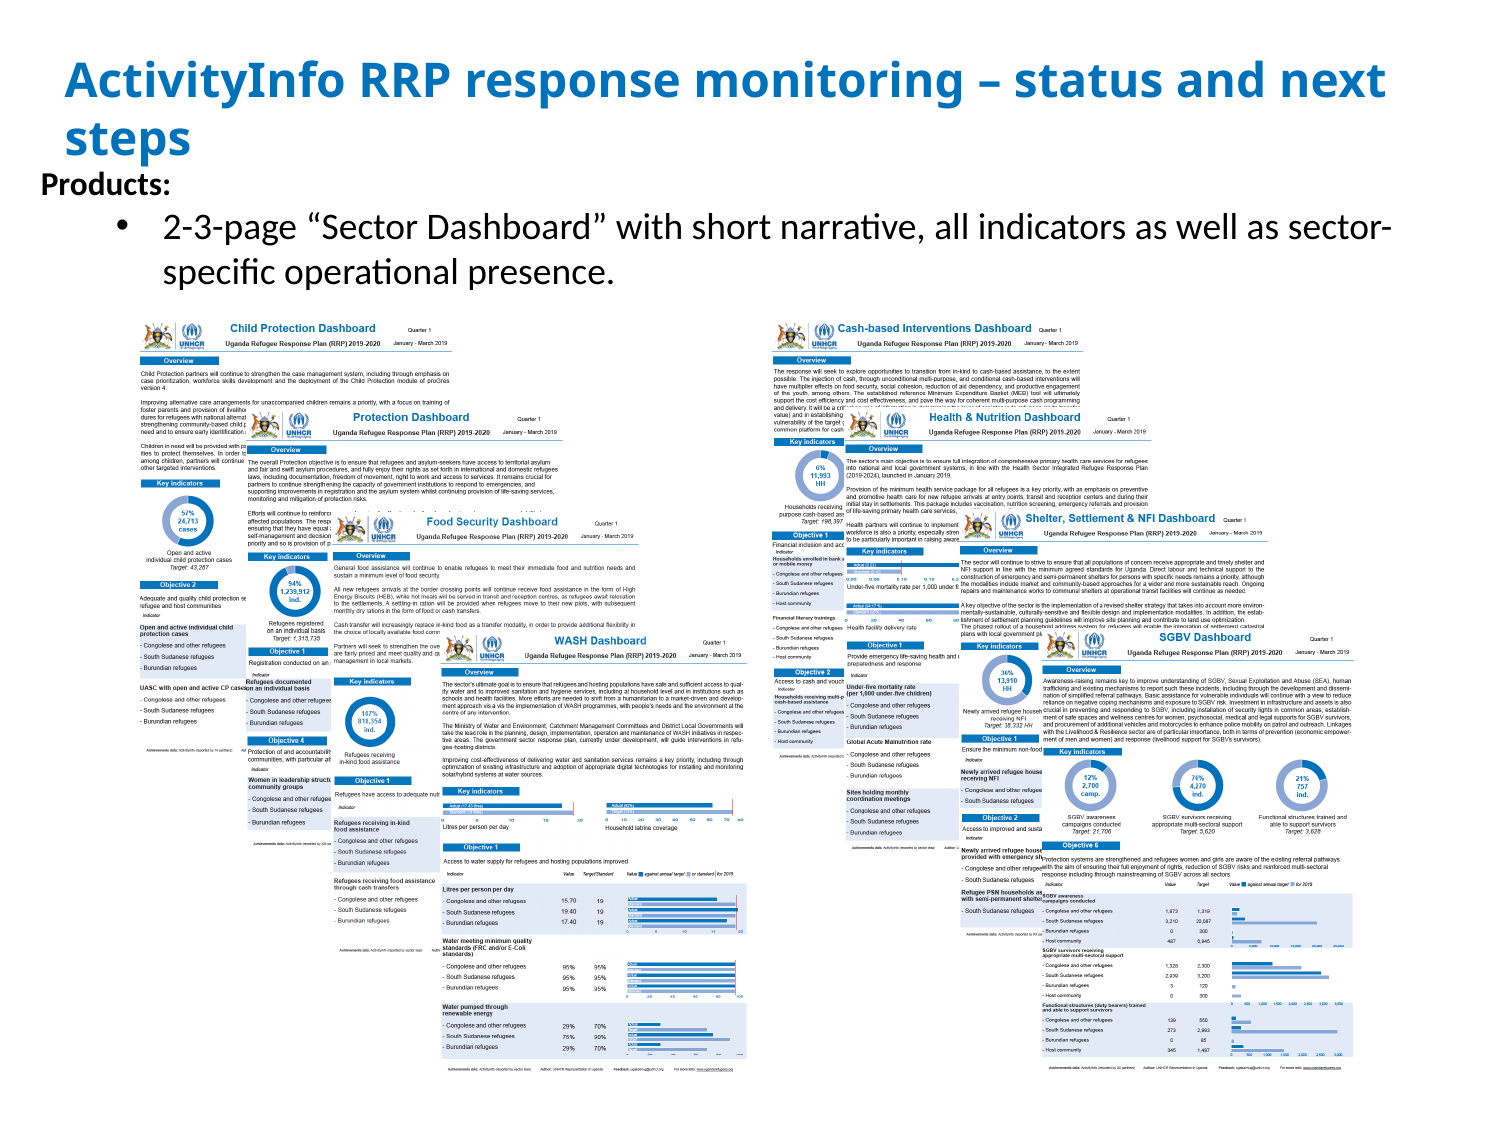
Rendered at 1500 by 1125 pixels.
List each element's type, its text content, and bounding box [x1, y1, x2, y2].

picture [768, 320, 1354, 1072]
text_box ActivityInfo RRP response monitoring – status and next steps [49, 42, 1457, 155]
picture [140, 320, 749, 1072]
text_box Products: 2-3-page “Sector Dashboard” with short narrative, all indicators as well as sector-specific operational presence. [26, 155, 1478, 345]
